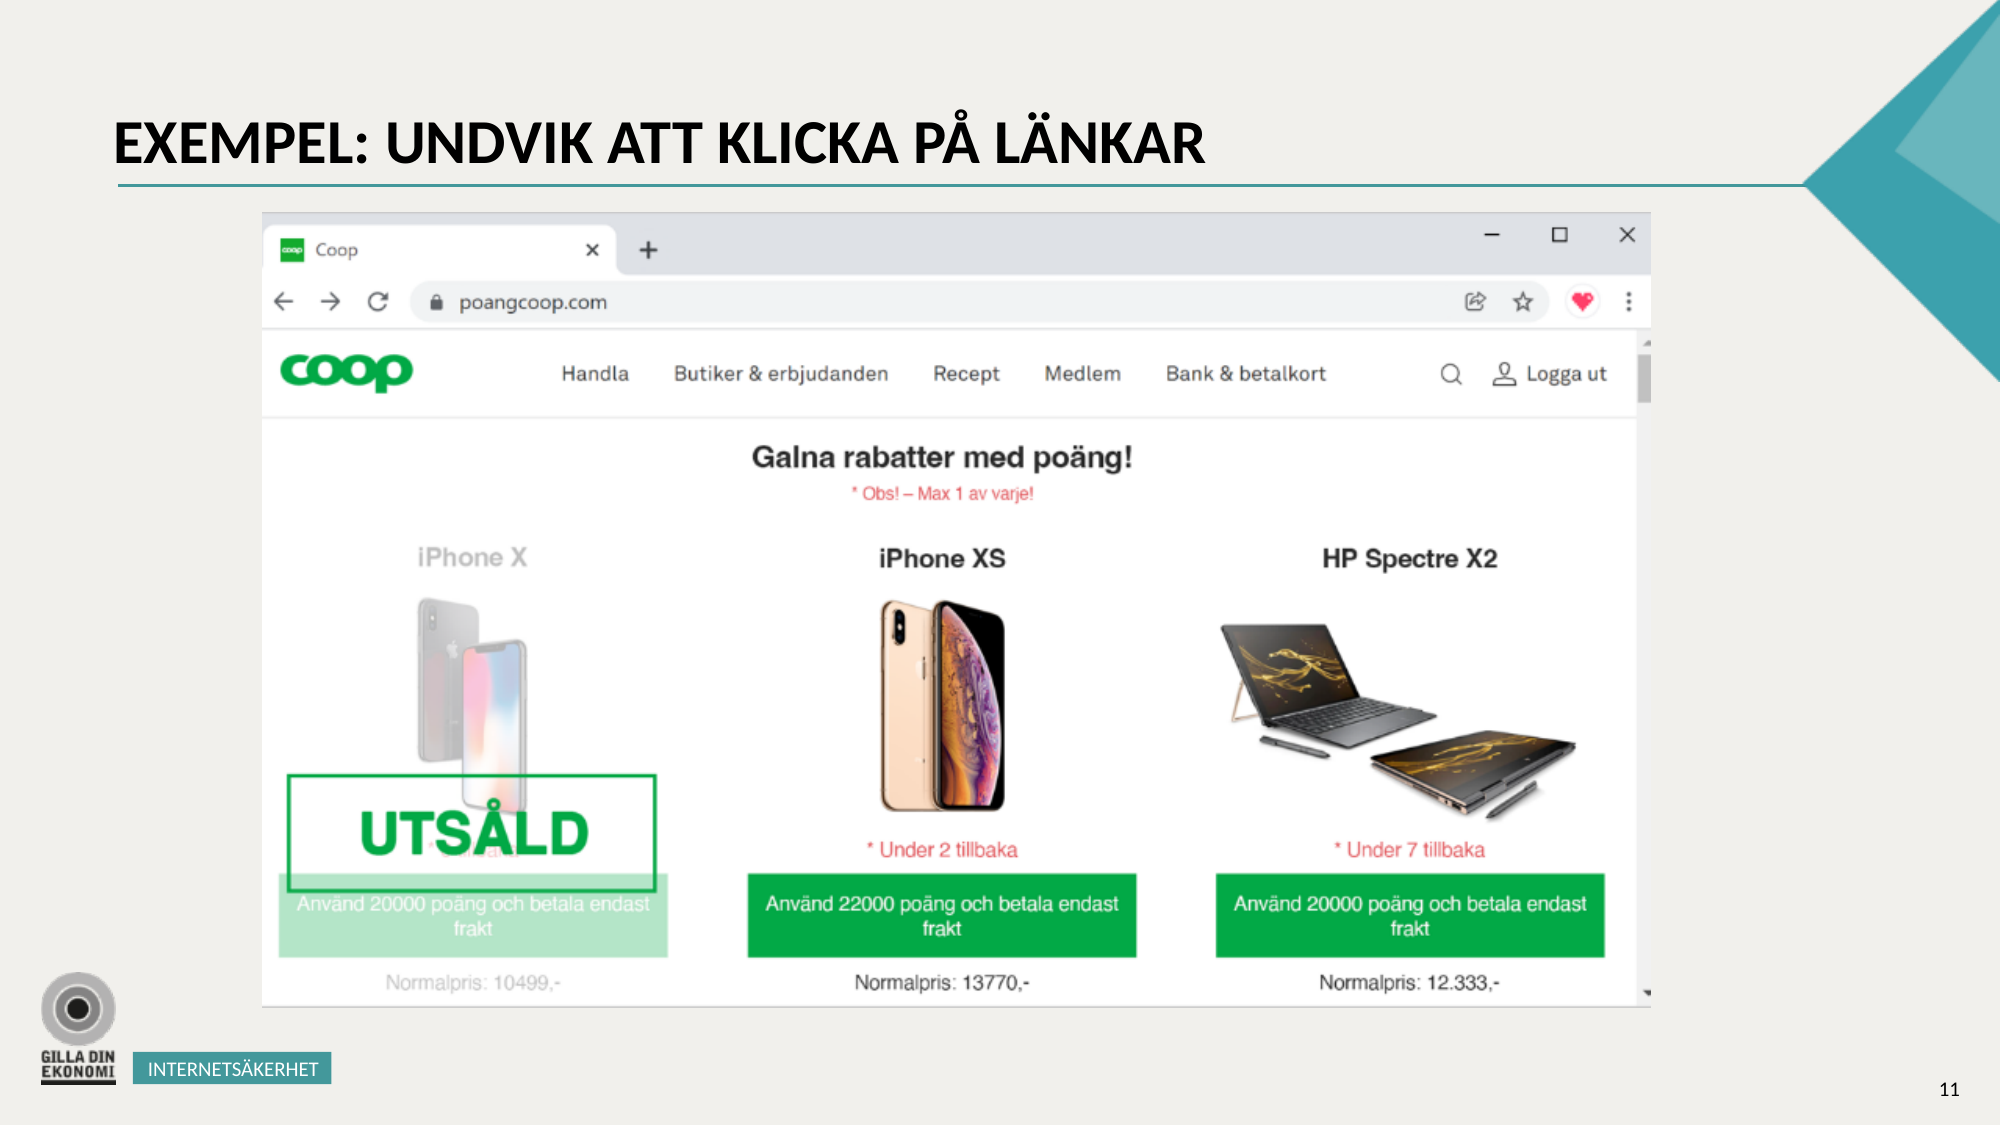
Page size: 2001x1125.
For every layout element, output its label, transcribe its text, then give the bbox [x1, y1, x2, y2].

picture [41, 972, 116, 1085]
list INTERNETSÄKERHET [132, 1051, 332, 1085]
picture [262, 0, 2000, 1008]
title EXEMPEL: UNDVIK ATT KLICKA PÅ LÄNKAR [98, 101, 1931, 320]
